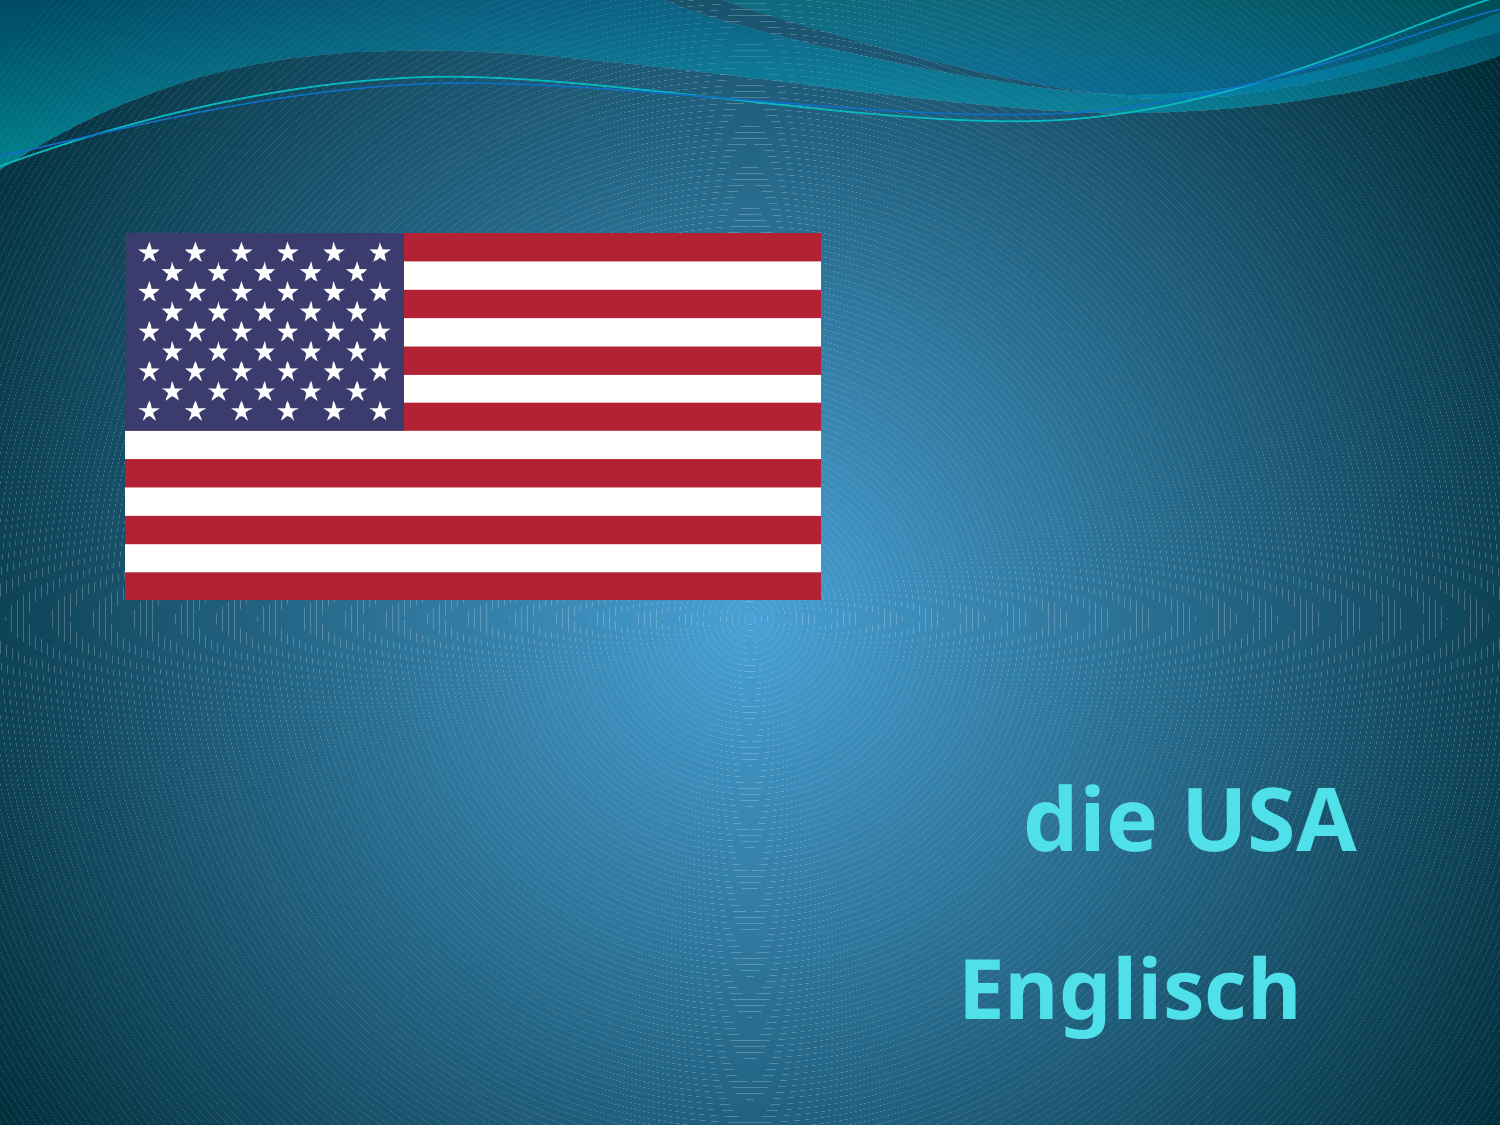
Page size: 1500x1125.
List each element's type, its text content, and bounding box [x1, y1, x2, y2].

title die USA [472, 763, 1361, 870]
text_box Englisch [856, 928, 1424, 1044]
picture [124, 233, 821, 600]
